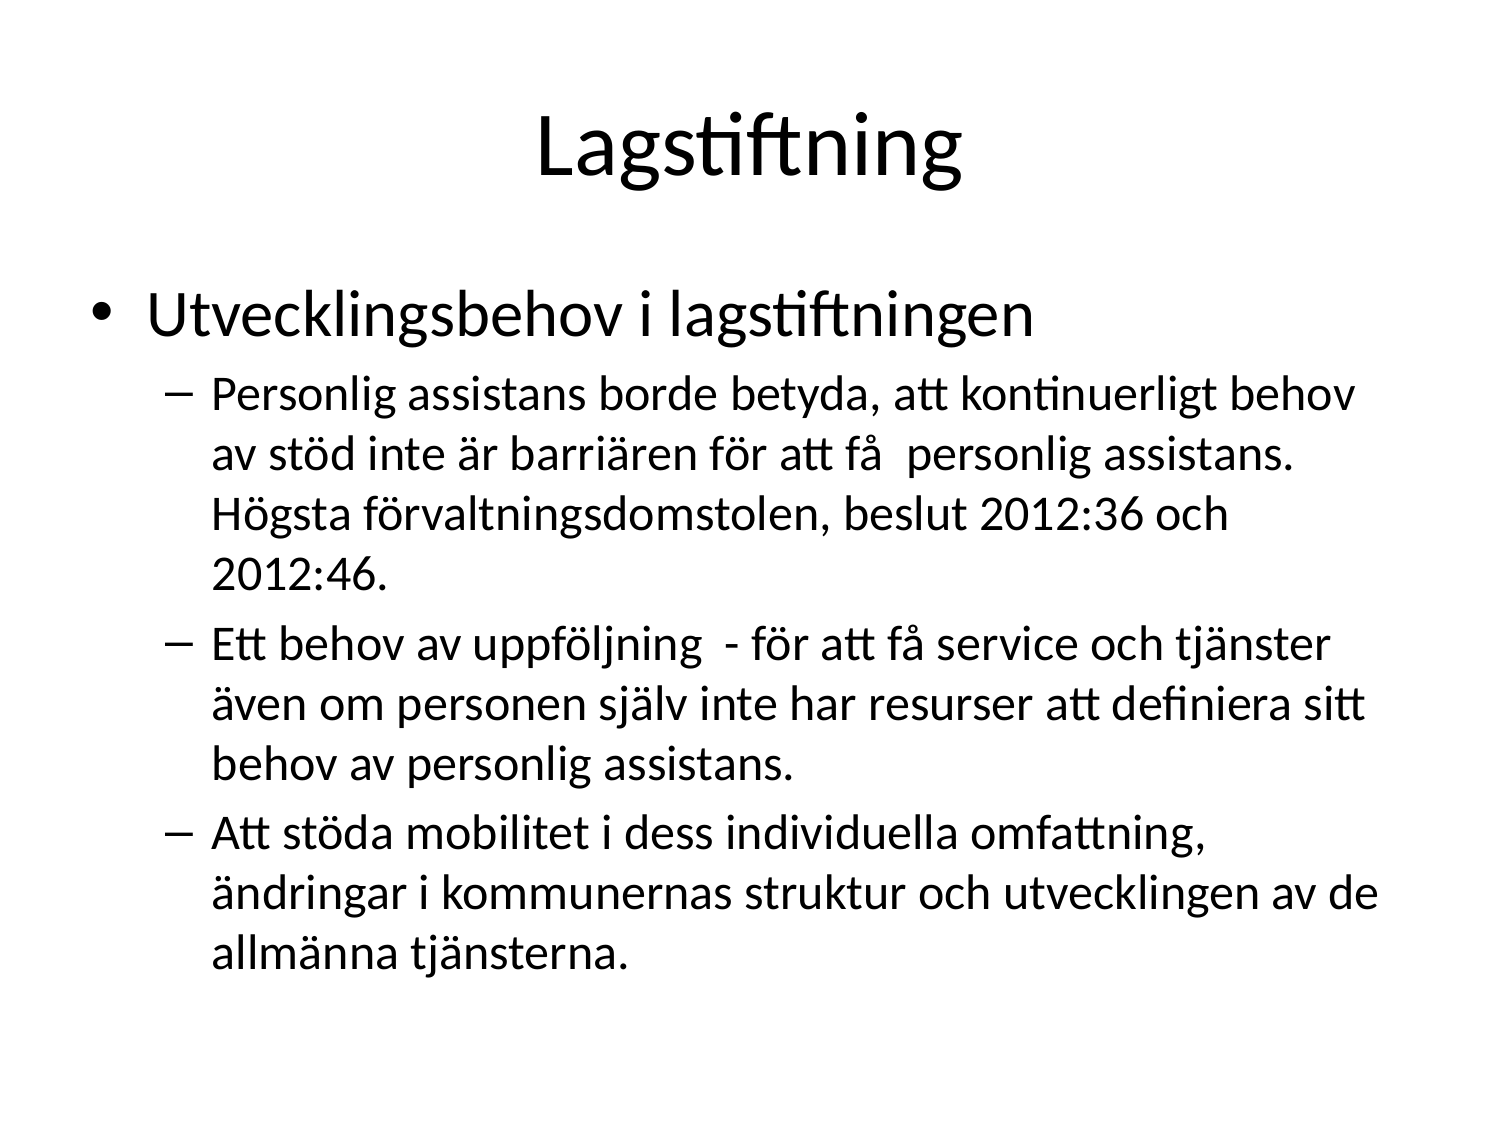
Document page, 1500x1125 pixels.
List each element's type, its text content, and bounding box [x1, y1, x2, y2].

title Lagstiftning [75, 45, 1425, 233]
list Utvecklingsbehov i lagstiftningen Personlig assistans borde betyda, att kontinuerligt behov av stöd inte är barriären för att få personlig assistans. Högsta förvaltningsdomstolen, beslut 2012:36 och 2012:46. Ett behov av uppföljning - för att få service och tjänster även om personen själv inte har resurser att definiera sitt behov av personlig assistans. Att stöda mobilitet i dess individuella omfattning, ändringar i kommunernas struktur och utvecklingen av de allmänna tjänsterna. [75, 262, 1425, 1005]
